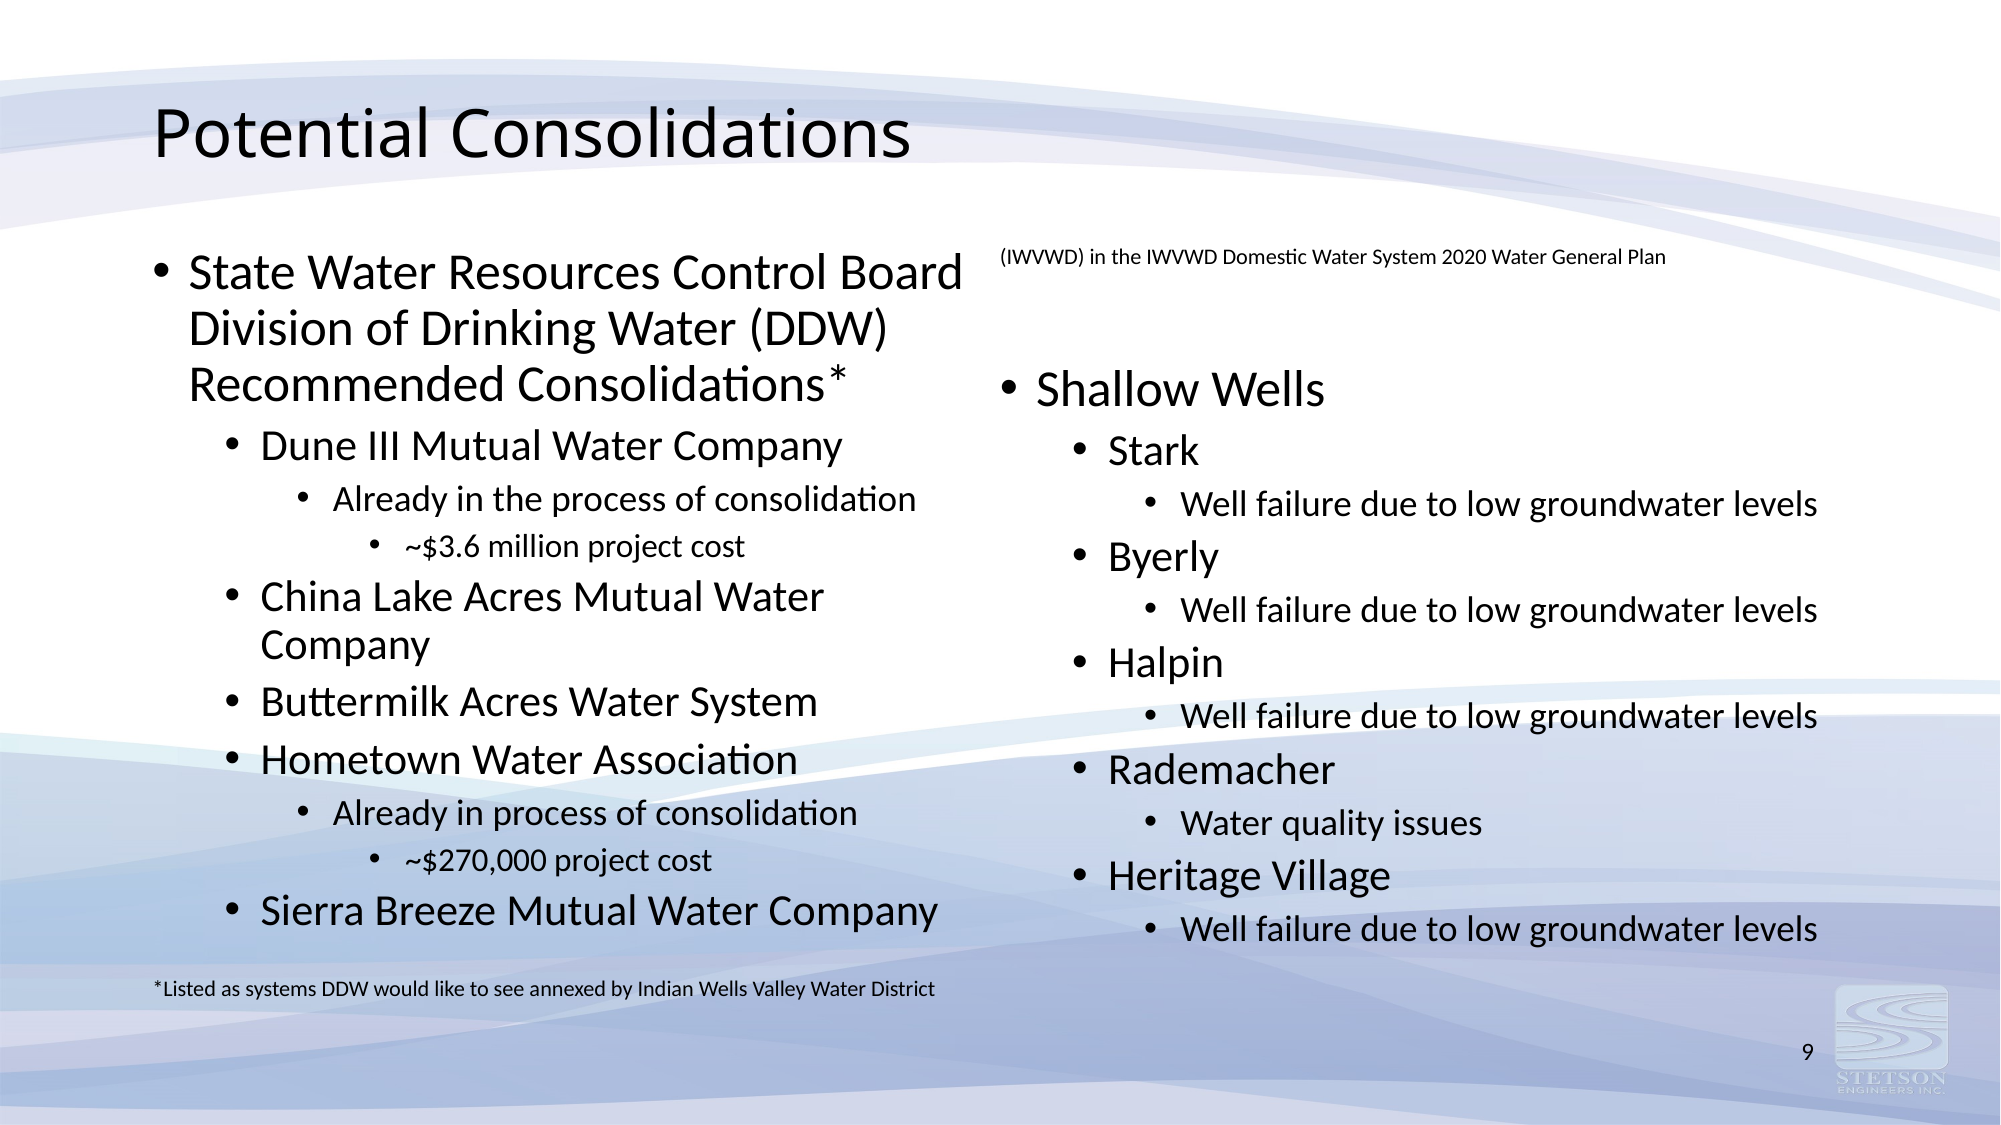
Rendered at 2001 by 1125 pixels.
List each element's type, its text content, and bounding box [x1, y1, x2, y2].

slide_number 9 [1379, 1020, 1830, 1081]
picture [0, 0, 2001, 1125]
list State Water Resources Control Board Division of Drinking Water (DDW) Recommended Consolidations* Dune III Mutual Water Company Already in the process of consolidation ~$3.6 million project cost China Lake Acres Mutual Water Company Buttermilk Acres Water System Hometown Water Association Already in process of consolidation ~$270,000 project cost Sierra Breeze Mutual Water Company *Listed as systems DDW would like to see annexed by Indian Wells Valley Water District (IWVWD) in the IWVWD Domestic Water System 2020 Water General Plan Shallow Wells Stark Well failure due to low groundwater levels Byerly Well failure due to low groundwater levels Halpin Well failure due to low groundwater levels Rademacher Water quality issues Heritage Village Well failure due to low groundwater levels [137, 237, 1863, 1014]
title Potential Consolidations [137, 59, 1863, 213]
